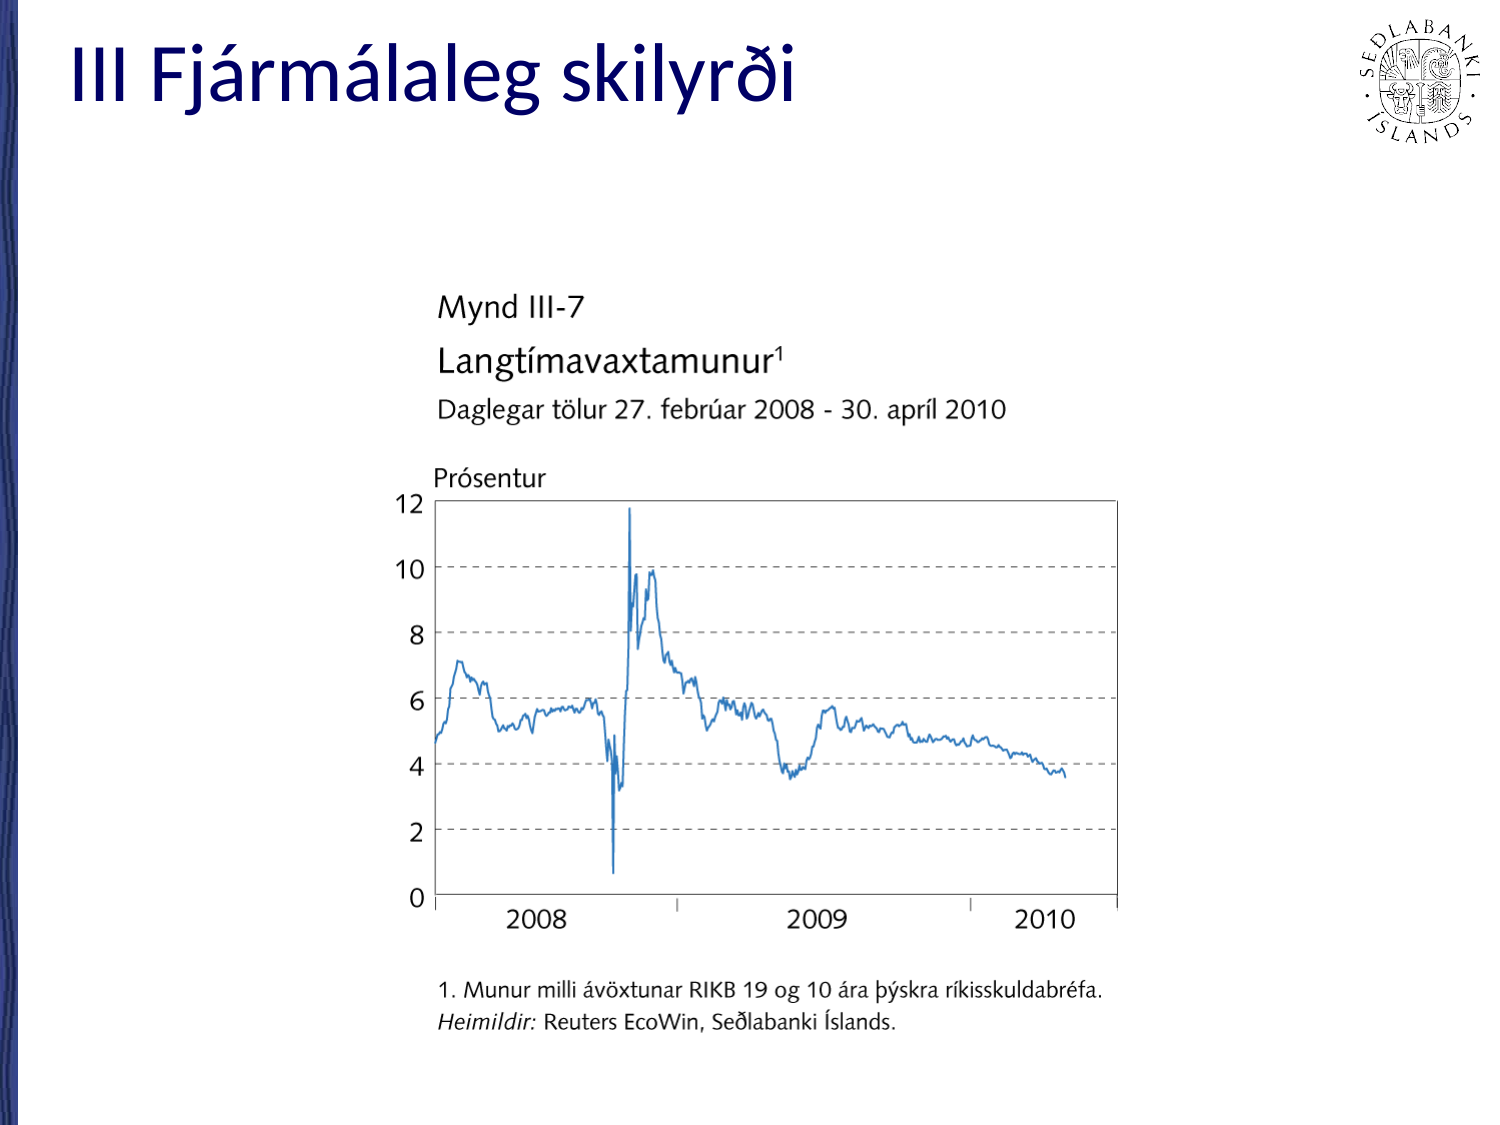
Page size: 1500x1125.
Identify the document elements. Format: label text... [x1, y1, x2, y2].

picture [0, 0, 18, 1125]
picture [1357, 18, 1482, 149]
title III Fjármálaleg skilyrði [52, 10, 1353, 209]
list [394, 291, 1118, 1035]
